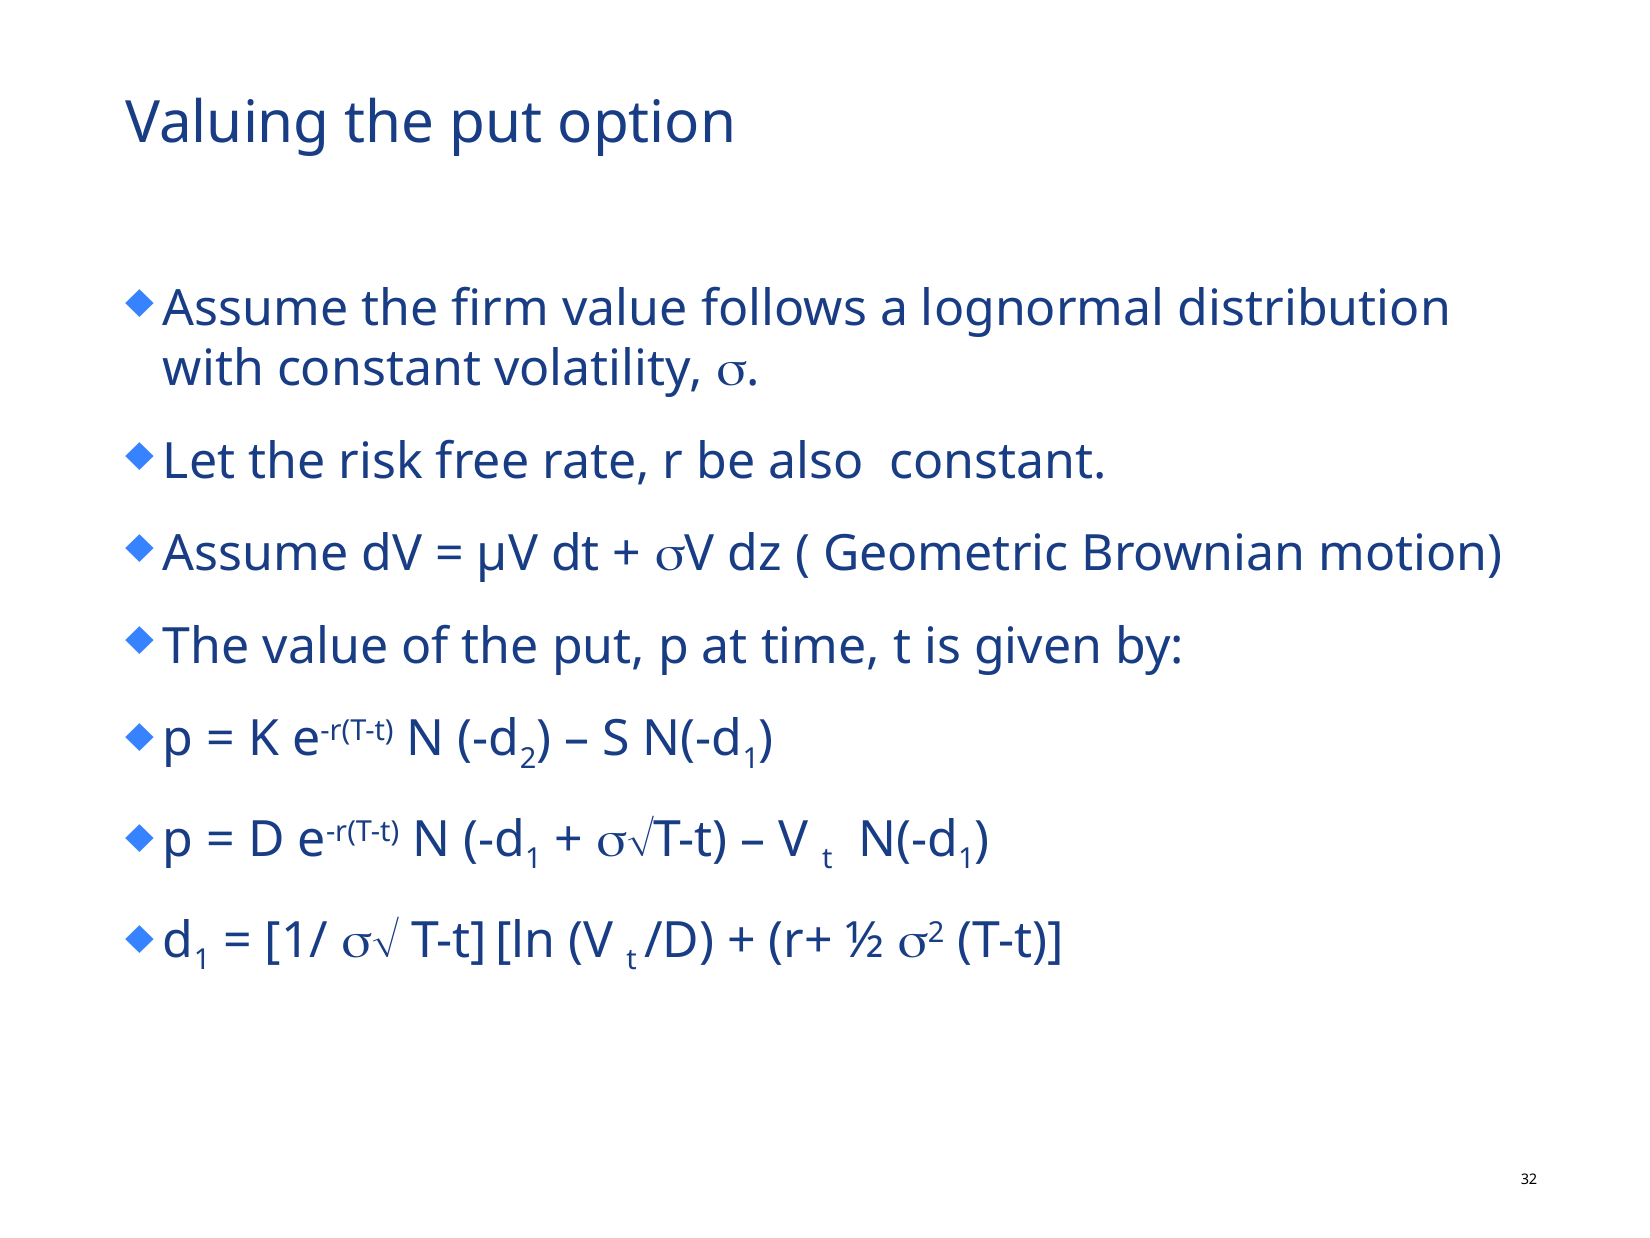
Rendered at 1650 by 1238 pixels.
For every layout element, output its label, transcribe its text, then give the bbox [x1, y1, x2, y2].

slide_number 31 [1469, 1127, 1538, 1190]
list Assume the firm value follows a lognormal distribution with constant volatility, . Let the risk free rate, r be also constant. Assume dV = µV dt + V dz ( Geometric Brownian motion) The value of the put, p at time, t is given by: p = K e-r(T-t) N (-d2) – S N(-d1) p = D e-r(T-t) N (-d1 + T-t) – V t N(-d1) d1 = [1/  T-t] [ln (V t /D) + (r+ ½ 2 (T-t)] [125, 275, 1541, 979]
title Valuing the put option [125, 0, 1546, 155]
